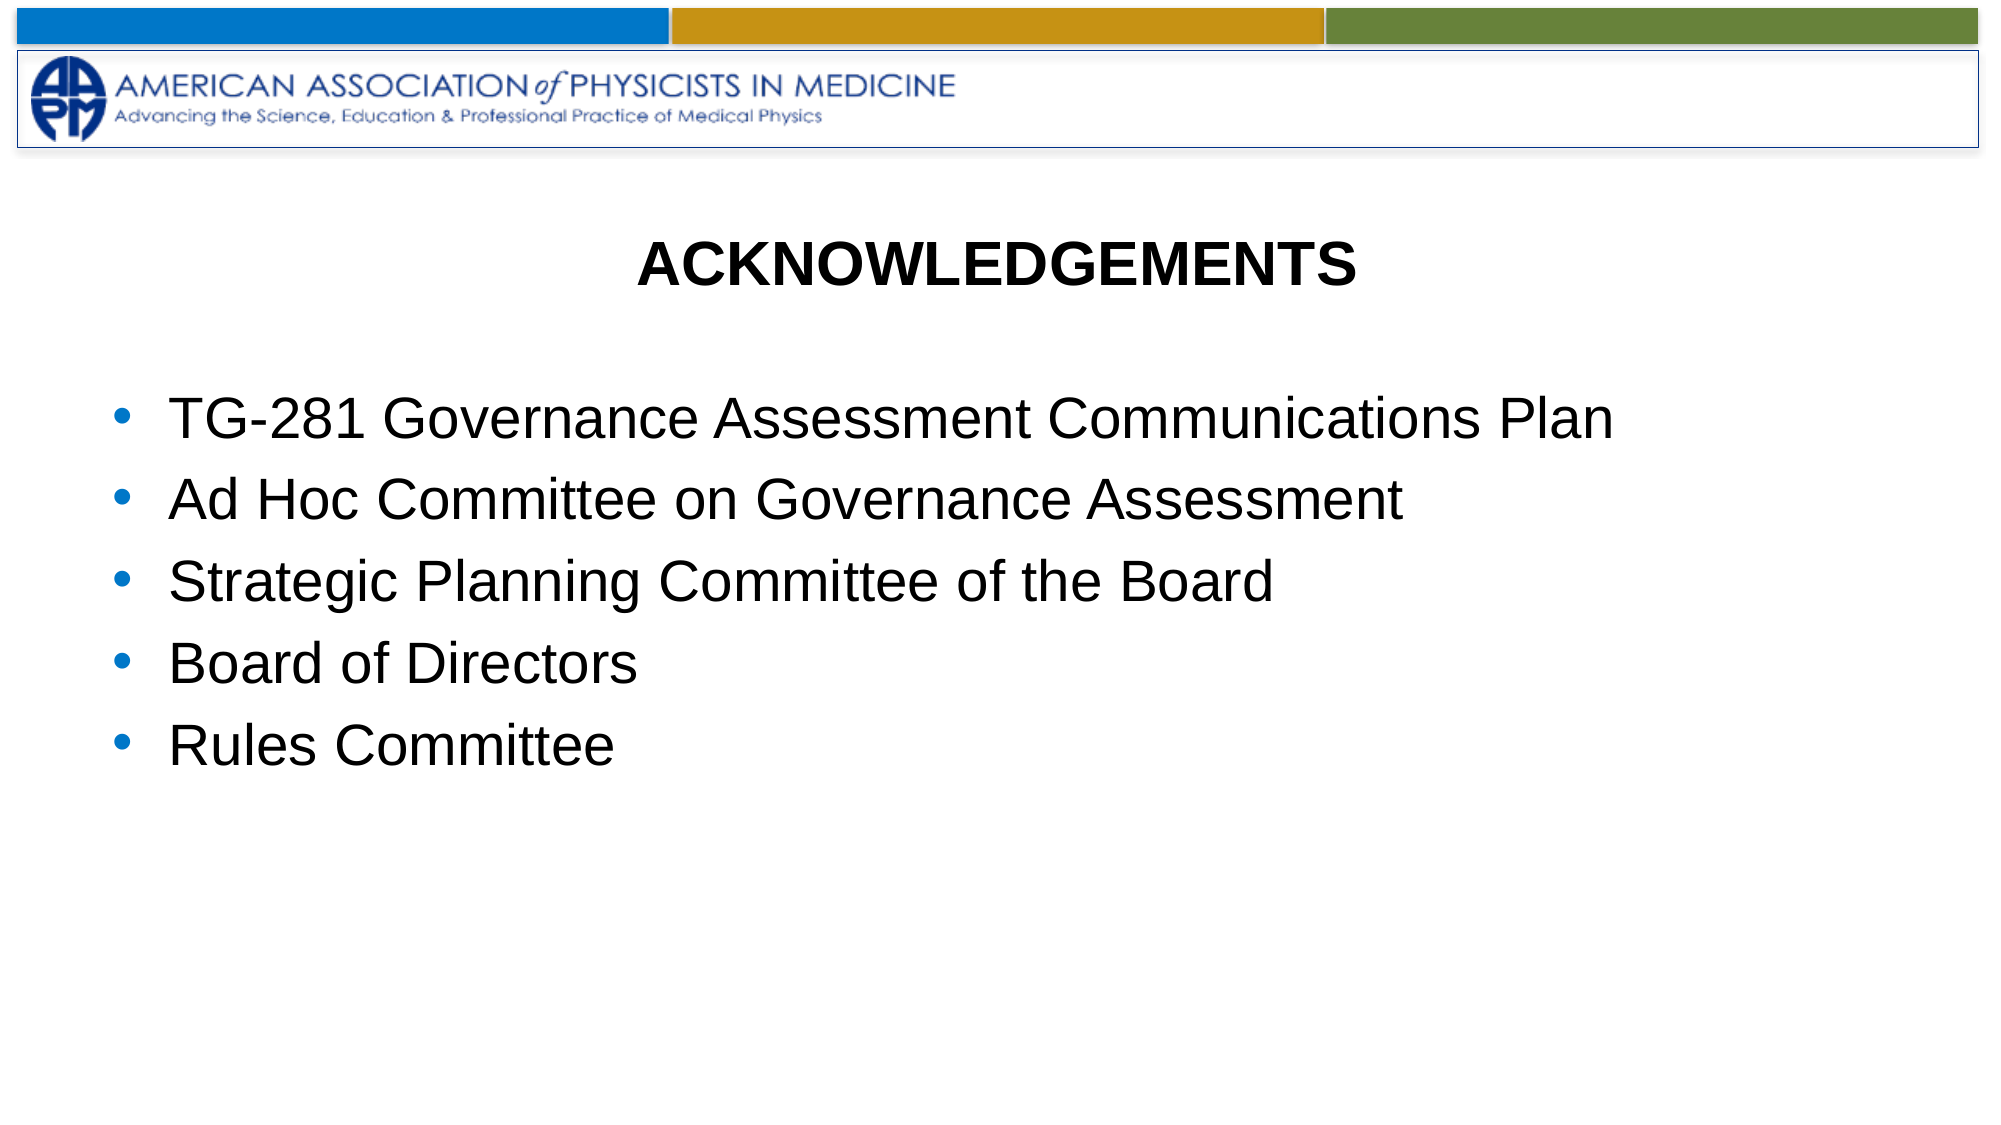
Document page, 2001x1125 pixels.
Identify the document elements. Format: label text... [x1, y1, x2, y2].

list TG-281 Governance Assessment Communications Plan Ad Hoc Committee on Governance Assessment Strategic Planning Committee of the Board Board of Directors Rules Committee [97, 372, 1898, 996]
picture [31, 56, 956, 142]
title Acknowledgements [97, 188, 1898, 332]
